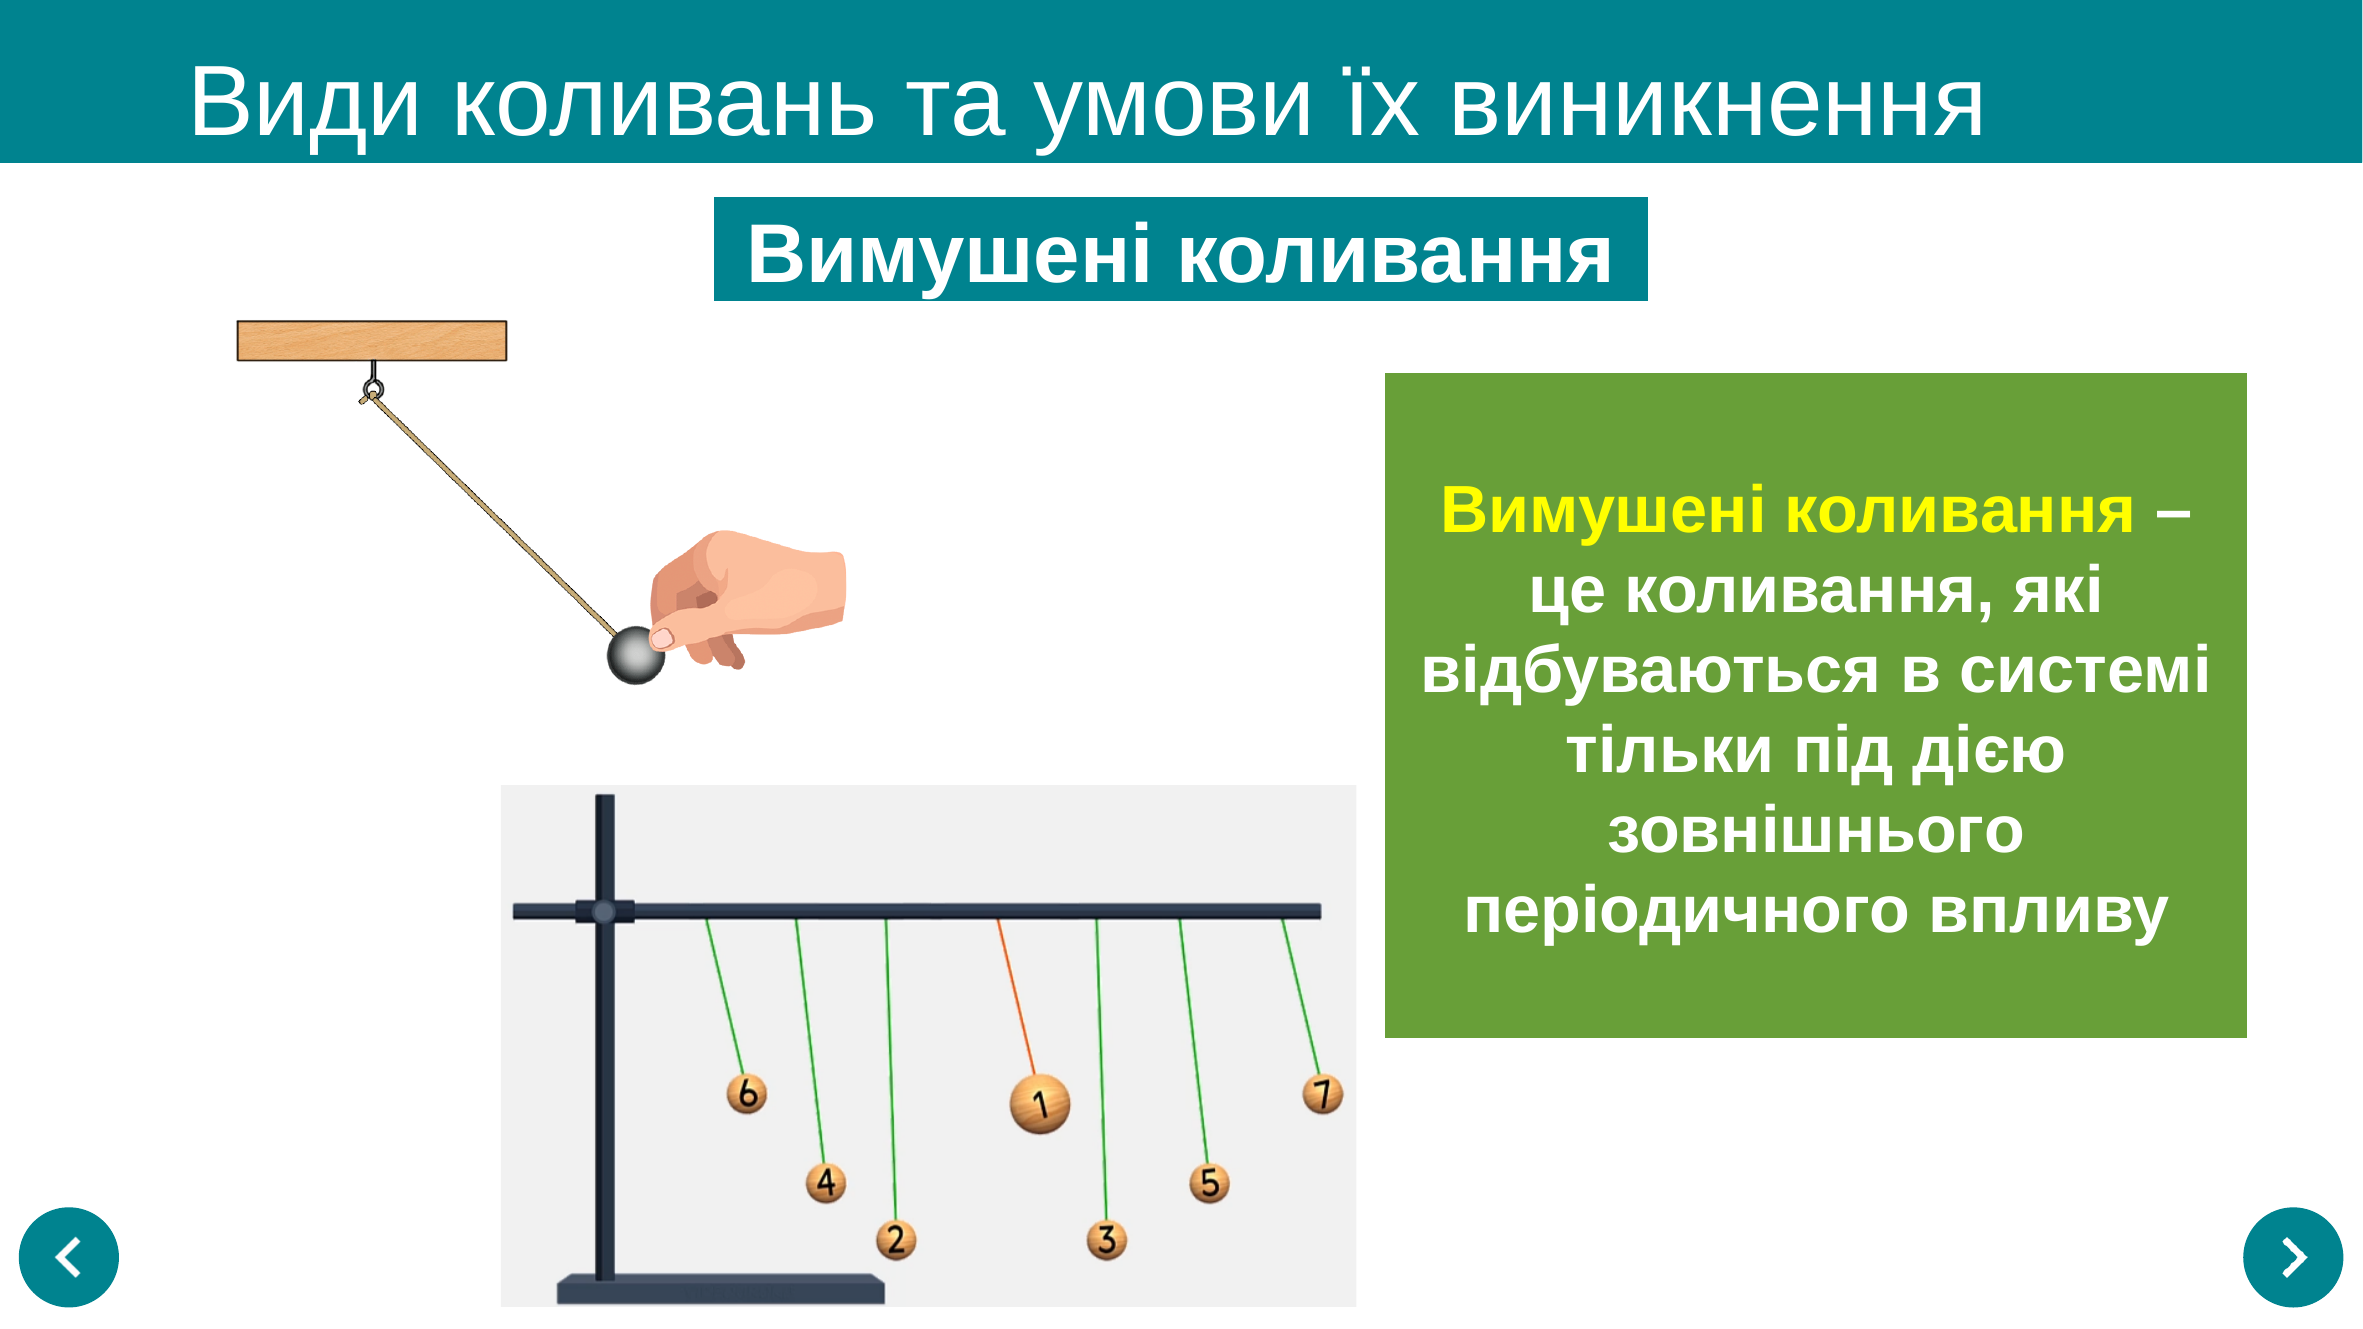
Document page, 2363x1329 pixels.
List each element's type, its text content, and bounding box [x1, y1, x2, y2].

text_box Вимушені коливання – це коливання, які відбуваються в системі тільки під дією зовнішнього періодичного впливу [1388, 376, 2245, 1036]
title Види коливань та умови їх виникнення [69, 44, 2107, 163]
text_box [19, 1208, 119, 1307]
text_box Вимушені коливання [717, 200, 1645, 299]
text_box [2244, 1208, 2343, 1307]
picture [50, 298, 1357, 1307]
text_box [0, 0, 2363, 163]
